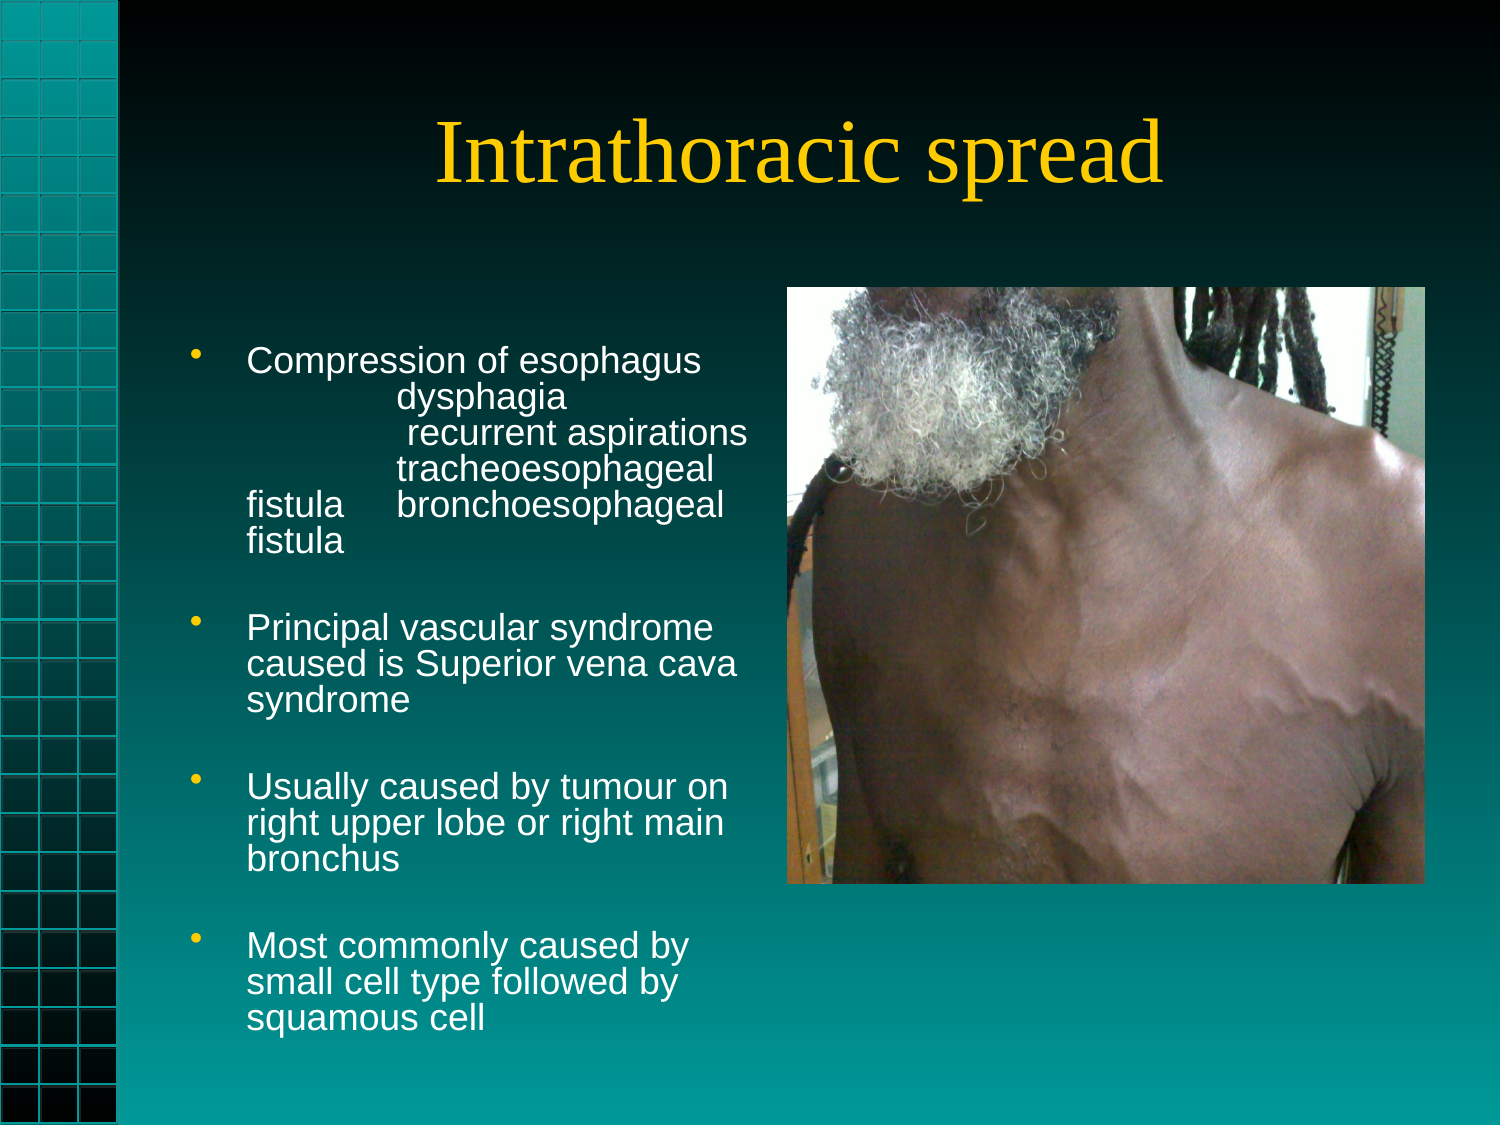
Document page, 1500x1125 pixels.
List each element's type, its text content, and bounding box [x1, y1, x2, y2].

picture [787, 287, 1426, 885]
list Compression of esophagus dysphagia recurrent aspirations tracheoesophageal fistula bronchoesophageal fistula Principal vascular syndrome caused is Superior vena cava syndrome Usually caused by tumour on right upper lobe or right main bronchus Most commonly caused by small cell type followed by squamous cell [174, 337, 798, 1101]
title Intrathoracic spread [162, 49, 1438, 241]
